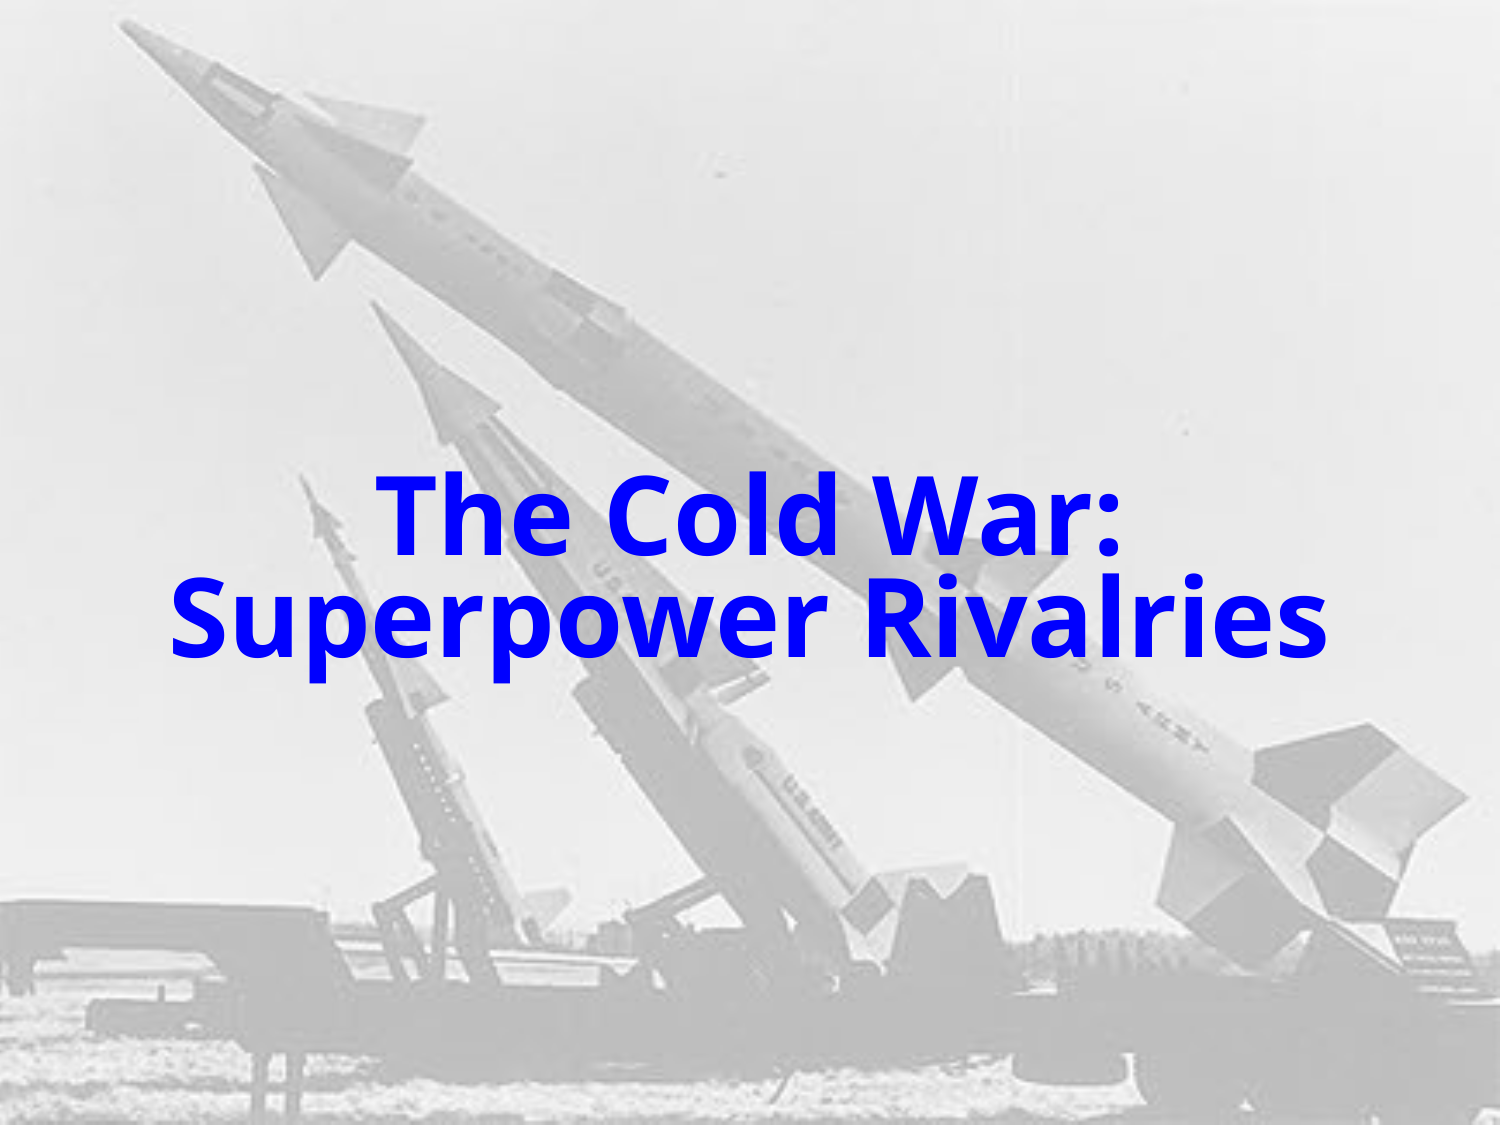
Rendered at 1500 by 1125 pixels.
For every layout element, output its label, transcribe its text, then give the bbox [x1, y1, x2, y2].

title The Cold War: Superpower Rivalries [75, 463, 1425, 688]
